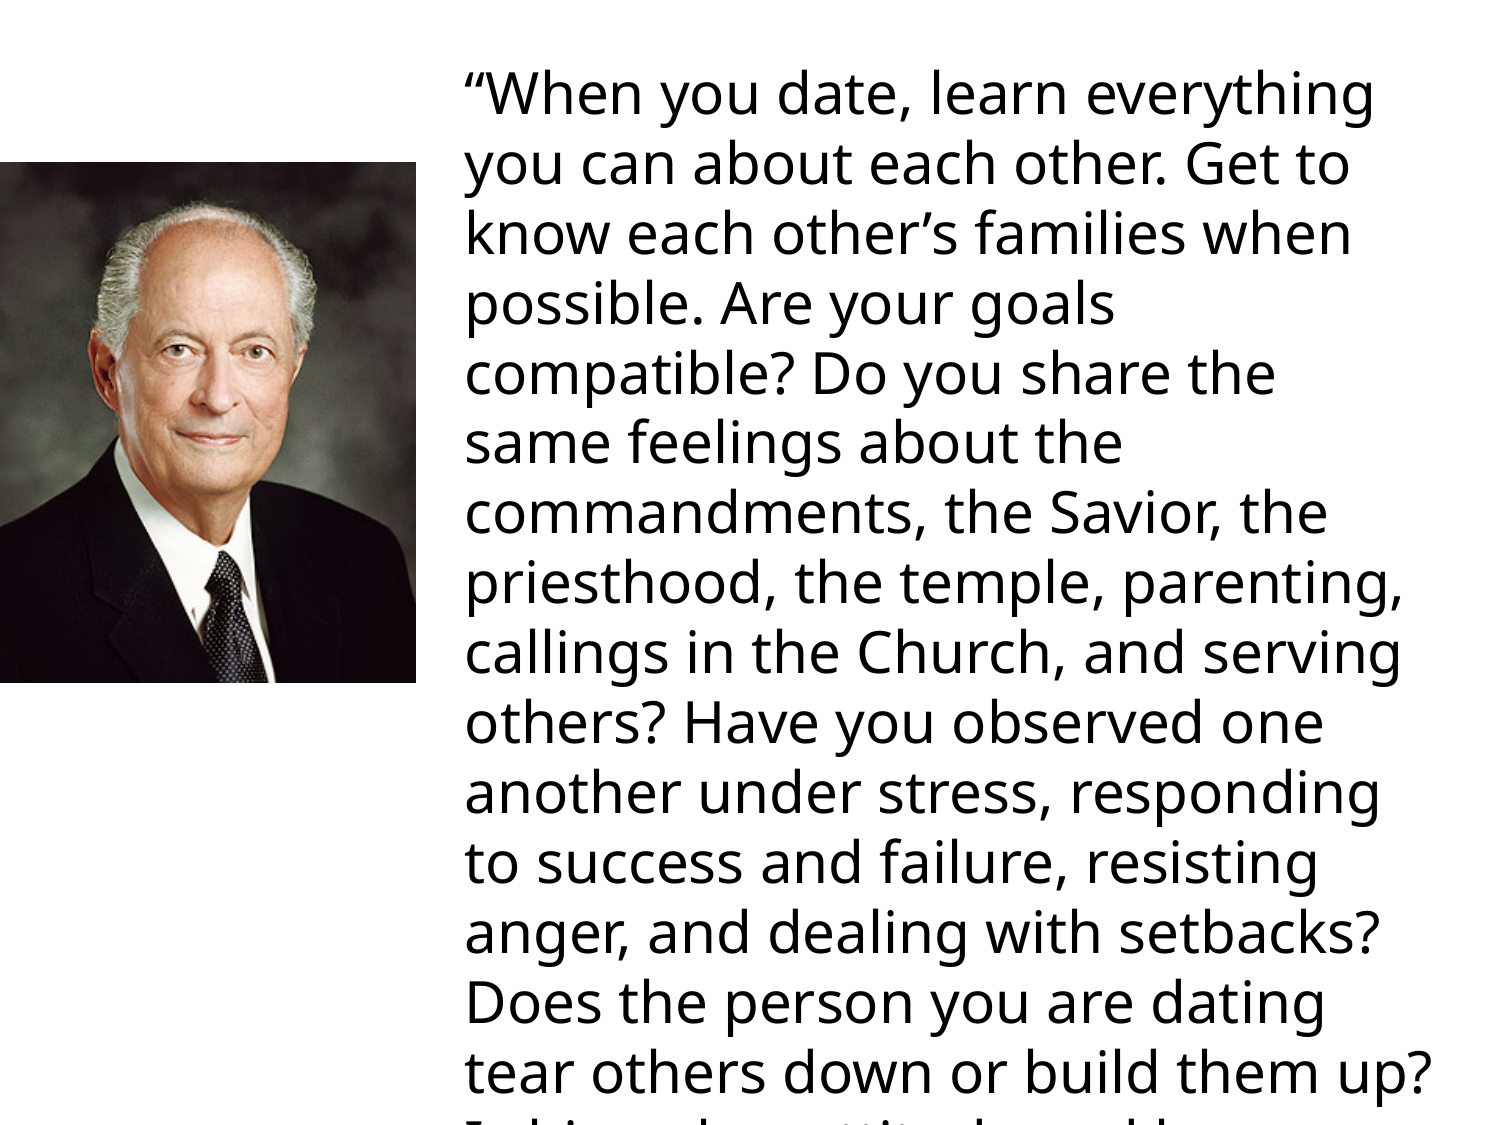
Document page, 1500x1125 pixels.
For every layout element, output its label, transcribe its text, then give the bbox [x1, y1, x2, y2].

text_box “When you date, learn everything you can about each other. Get to know each other’s families when possible. Are your goals compatible? Do you share the same feelings about the commandments, the Savior, the priesthood, the temple, parenting, callings in the Church, and serving others? Have you observed one another under stress, responding to success and failure, resisting anger, and dealing with setbacks? Does the person you are dating tear others down or build them up? Is his or her attitude and language and conduct what you would like to live with every day?” ~Elder Robert D. Hales [450, 48, 1450, 1125]
picture [0, 162, 416, 684]
